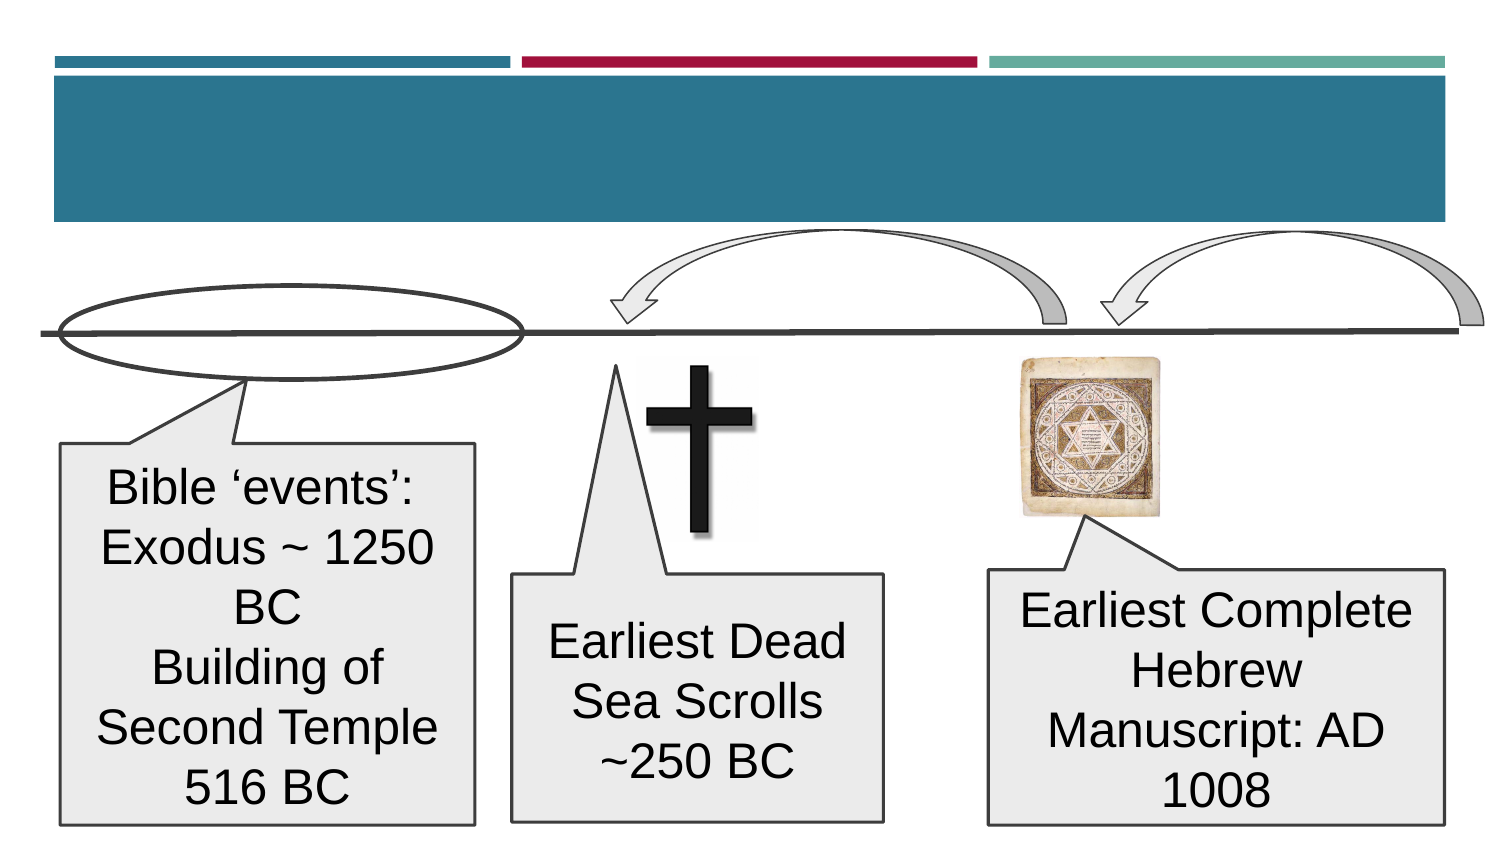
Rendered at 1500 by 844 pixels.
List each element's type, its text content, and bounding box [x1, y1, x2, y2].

text_box [64, 342, 518, 380]
text_box [610, 229, 1067, 324]
text_box Earliest Dead Sea Scrolls ~250 BC [511, 365, 884, 823]
picture [1019, 356, 1161, 519]
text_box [40, 330, 1459, 334]
text_box [60, 285, 523, 329]
text_box Bible ‘events’: Exodus ~ 1250 BC Building of Second Temple 516 BC [60, 379, 475, 826]
text_box Earliest Complete Hebrew Manuscript: AD 1008 [988, 527, 1445, 826]
text_box [1100, 231, 1484, 326]
picture [635, 356, 760, 542]
